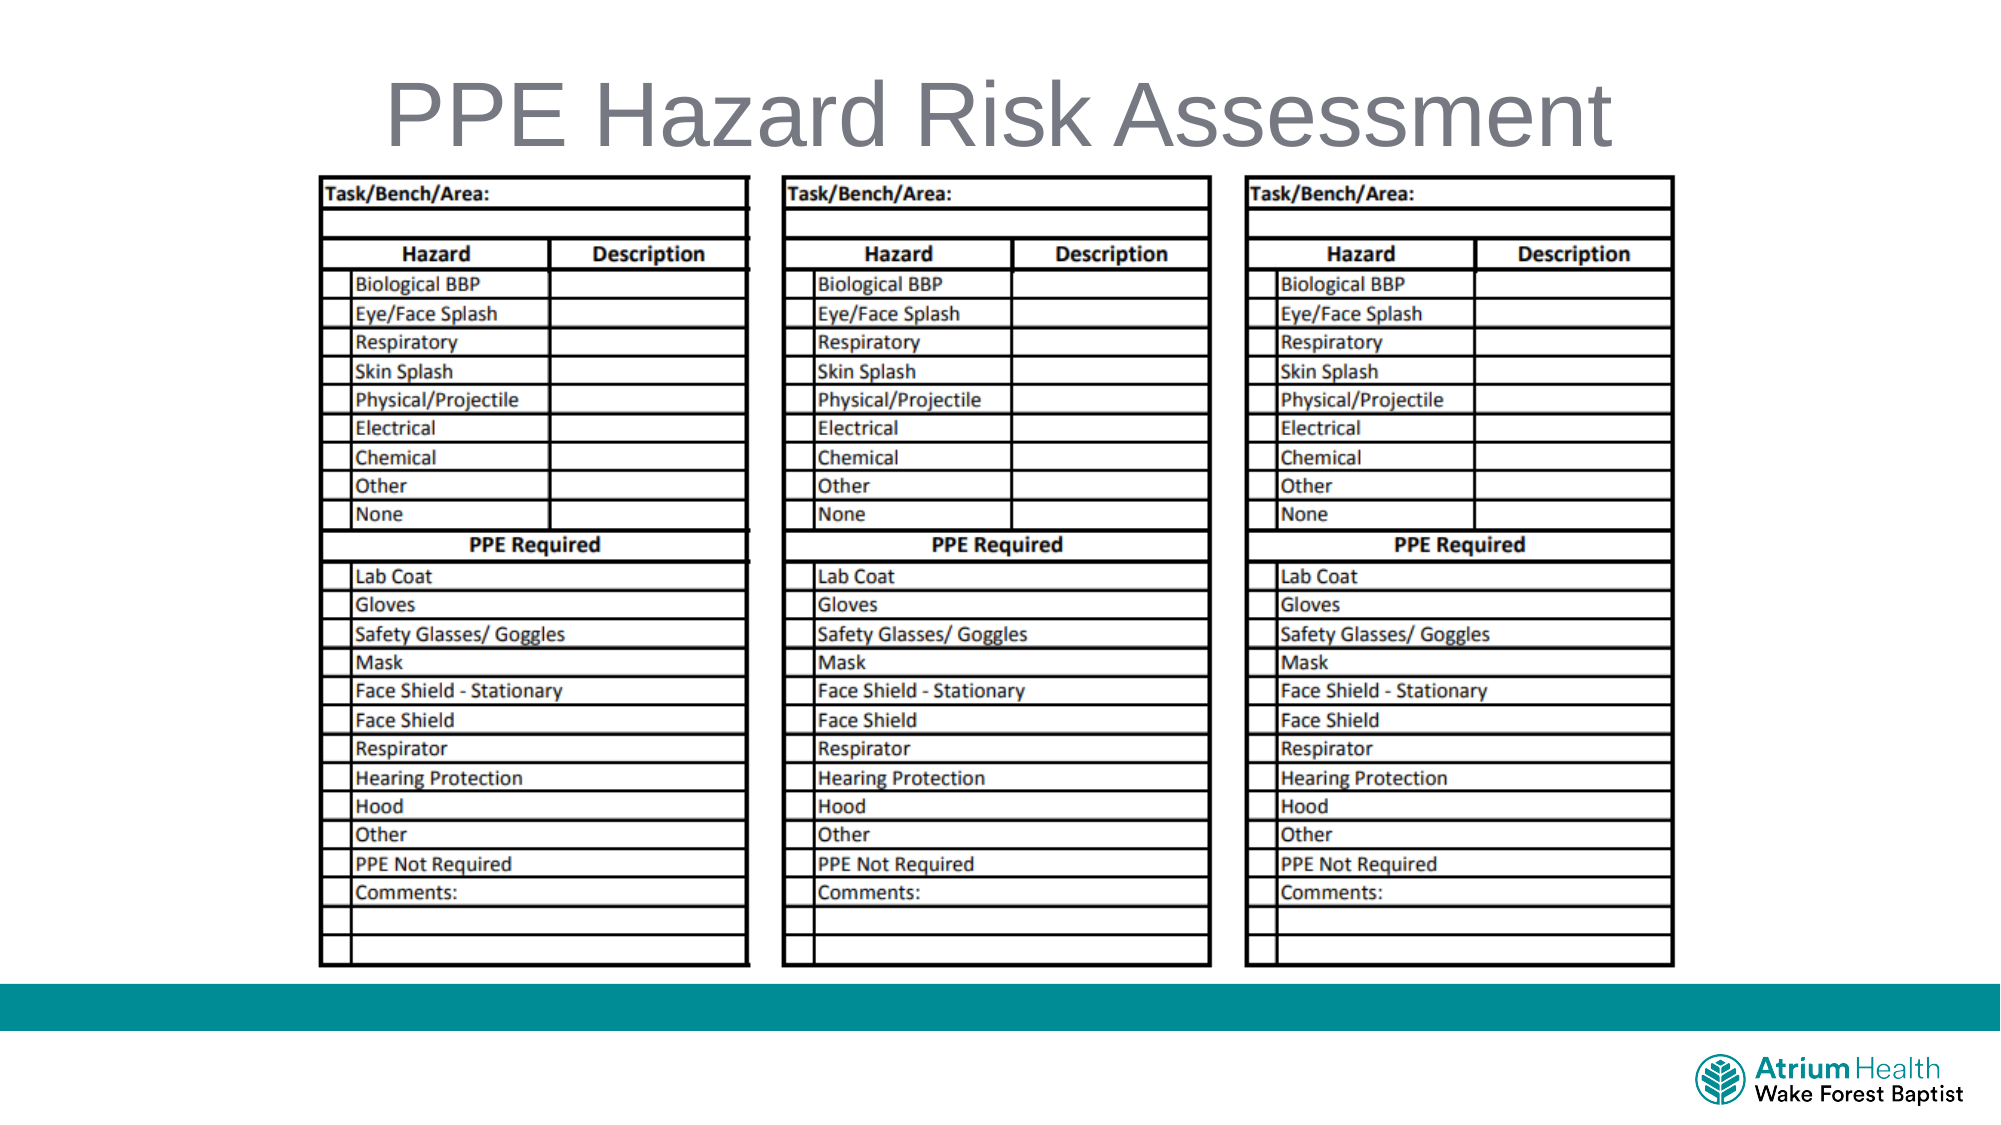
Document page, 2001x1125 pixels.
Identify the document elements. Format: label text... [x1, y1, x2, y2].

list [313, 168, 1686, 978]
picture [1695, 1054, 1963, 1106]
title PPE Hazard Risk Assessment [137, 59, 1863, 278]
